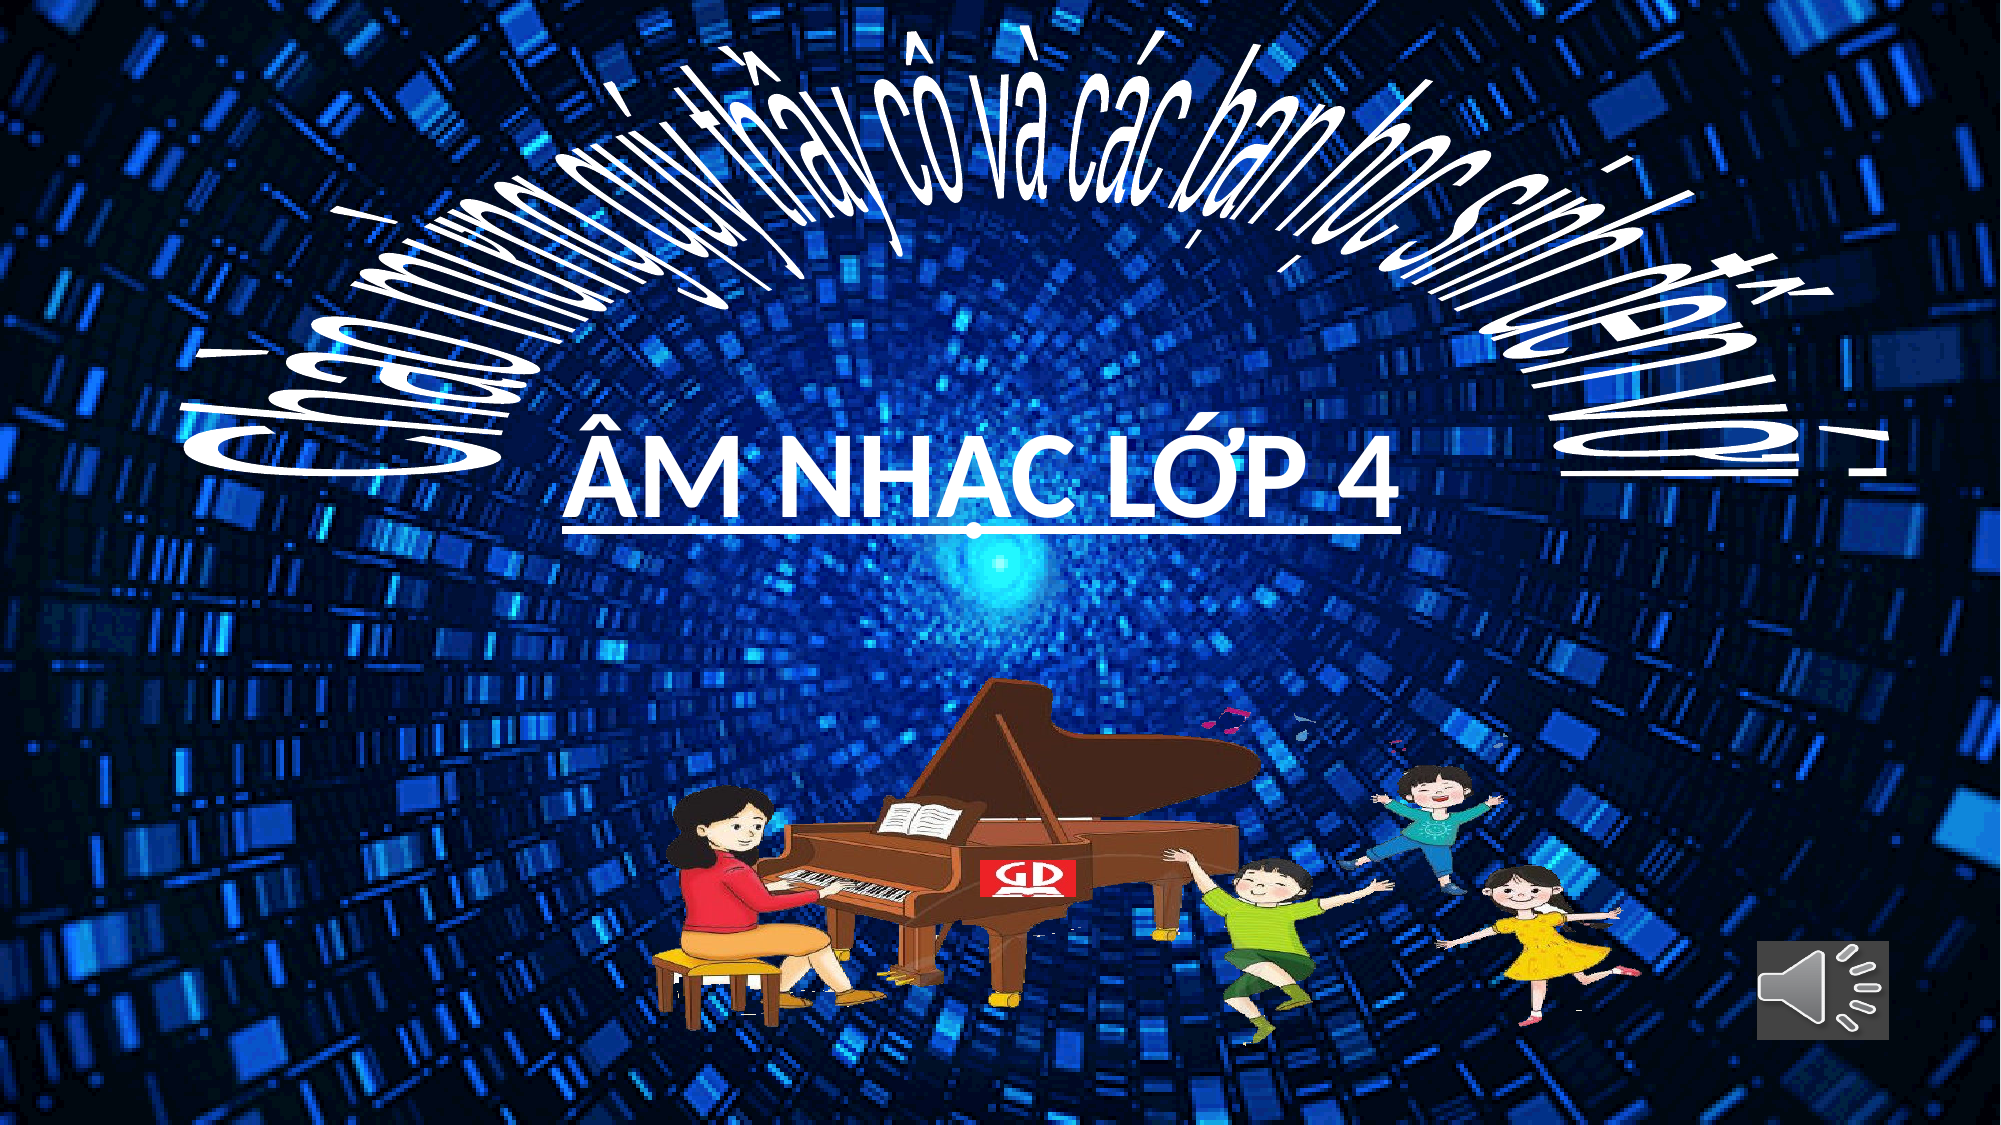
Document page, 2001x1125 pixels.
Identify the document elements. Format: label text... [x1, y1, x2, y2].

text_box ÂM NHẠC LỚP 4 [547, 385, 1823, 550]
picture [0, 0, 2001, 1125]
